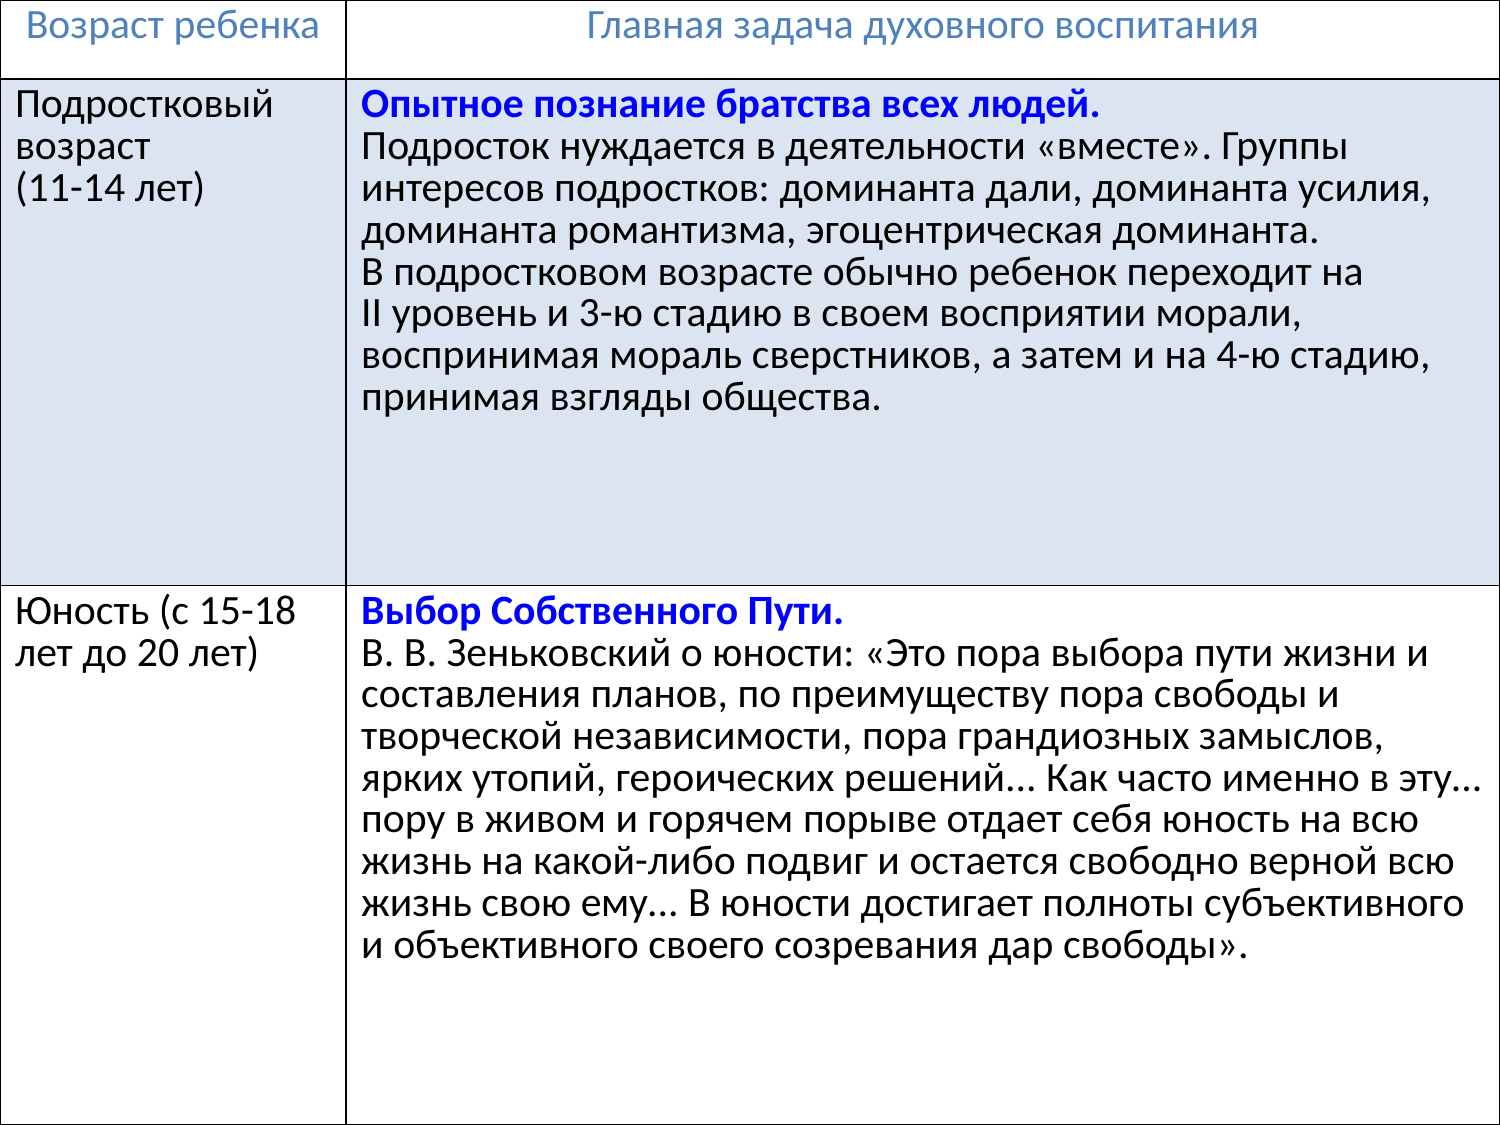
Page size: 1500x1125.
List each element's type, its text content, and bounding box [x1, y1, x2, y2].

table_cell Выбор Собственного Пути. В. В. Зеньковский о юности: «Это пора выбора пути жизни и составления планов, по преимуществу пора свободы и творческой независимости, пора грандиозных замыслов, ярких утопий, героических решений... Как часто именно в эту... пору в живом и горячем порыве отдает себя юность на всю жизнь на какой-либо подвиг и остается свободно верной всю жизнь свою ему... В юности достигает полноты субъективного и объективного своего созревания дар свободы». [347, 586, 1499, 1124]
table_cell Юность (с 15-18 лет до 20 лет) [1, 586, 345, 1124]
table_header Главная задача духовного воспитания [347, 1, 1499, 78]
table_cell Подростковый возраст (11-14 лет) [1, 80, 345, 585]
table_header Возраст ребенка [1, 1, 345, 78]
table_cell Опытное познание братства всех людей. Подросток нуждается в деятельности «вместе». Группы интересов подростков: доминанта дали, доминанта усилия, доминанта романтизма, эгоцентрическая доминанта. В подростковом возрасте обычно ребенок переходит на II уровень и 3-ю стадию в своем восприятии морали, воспринимая мораль сверстников, а затем и на 4-ю стадию, принимая взгляды общества. [347, 80, 1499, 585]
